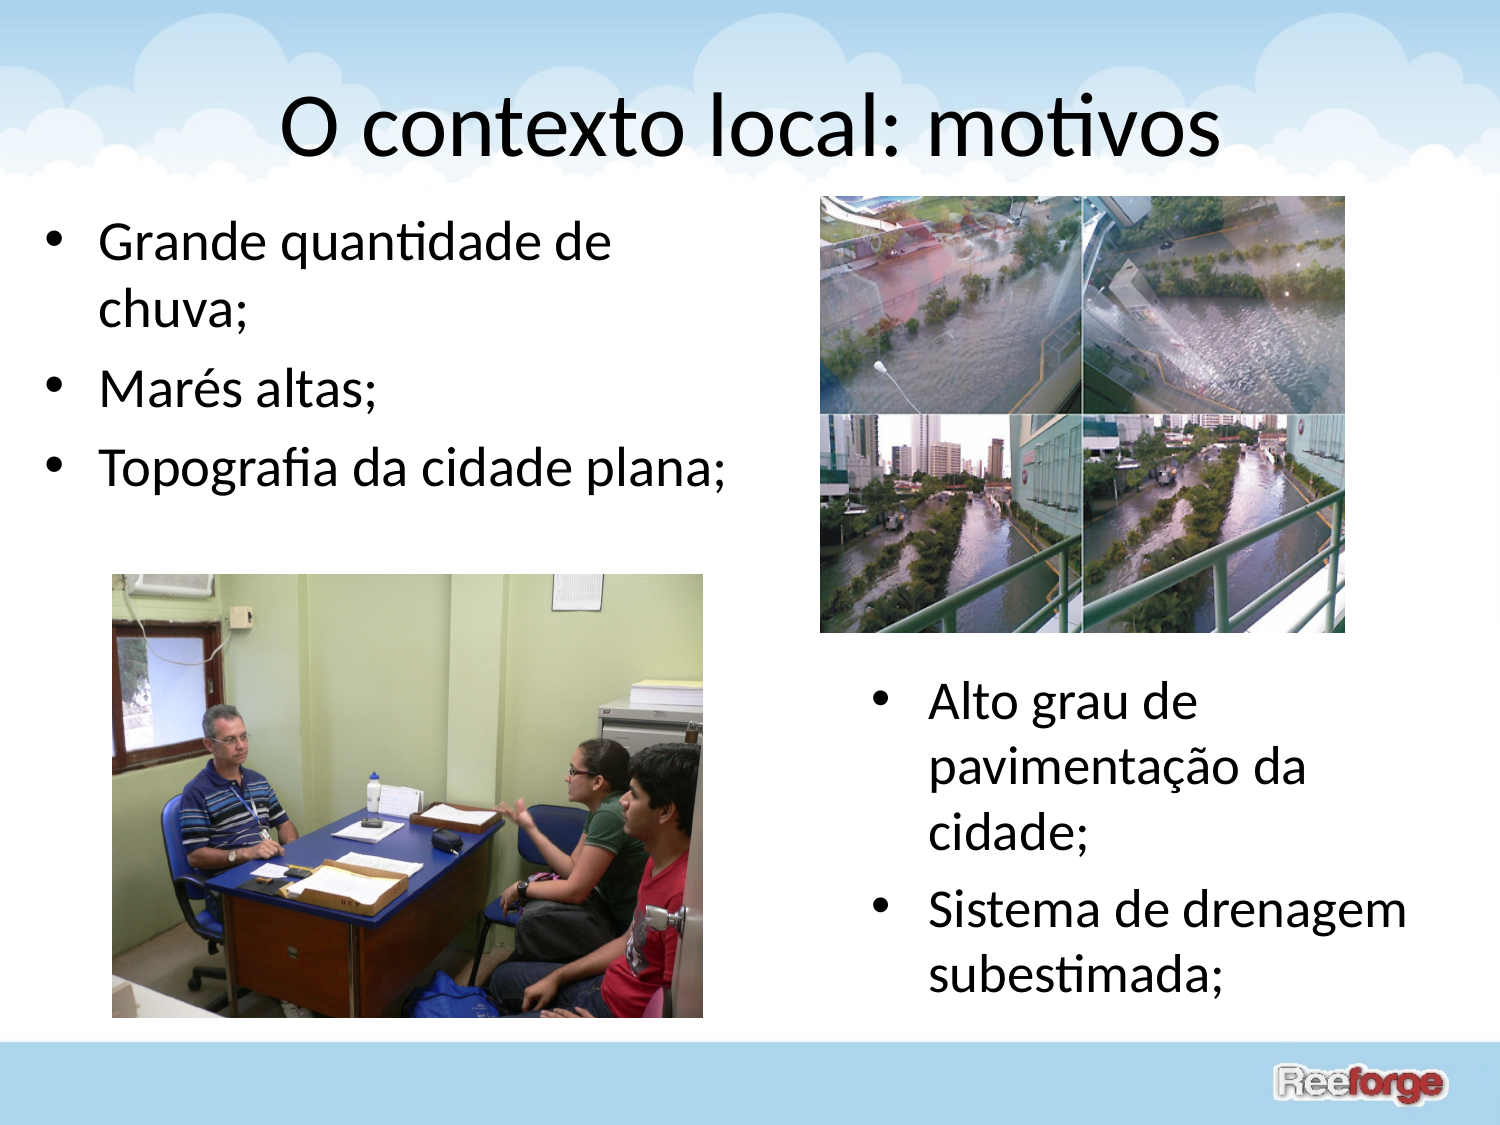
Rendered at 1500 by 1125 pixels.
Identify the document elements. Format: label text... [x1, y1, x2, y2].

title O contexto local: motivos [76, 30, 1427, 209]
picture [0, 0, 1500, 1125]
list Grande quantidade de chuva; Marés altas; Topografia da cidade plana; [29, 196, 762, 563]
text_box Alto grau de pavimentação da cidade; Sistema de drenagem subestimada; [856, 656, 1443, 1059]
